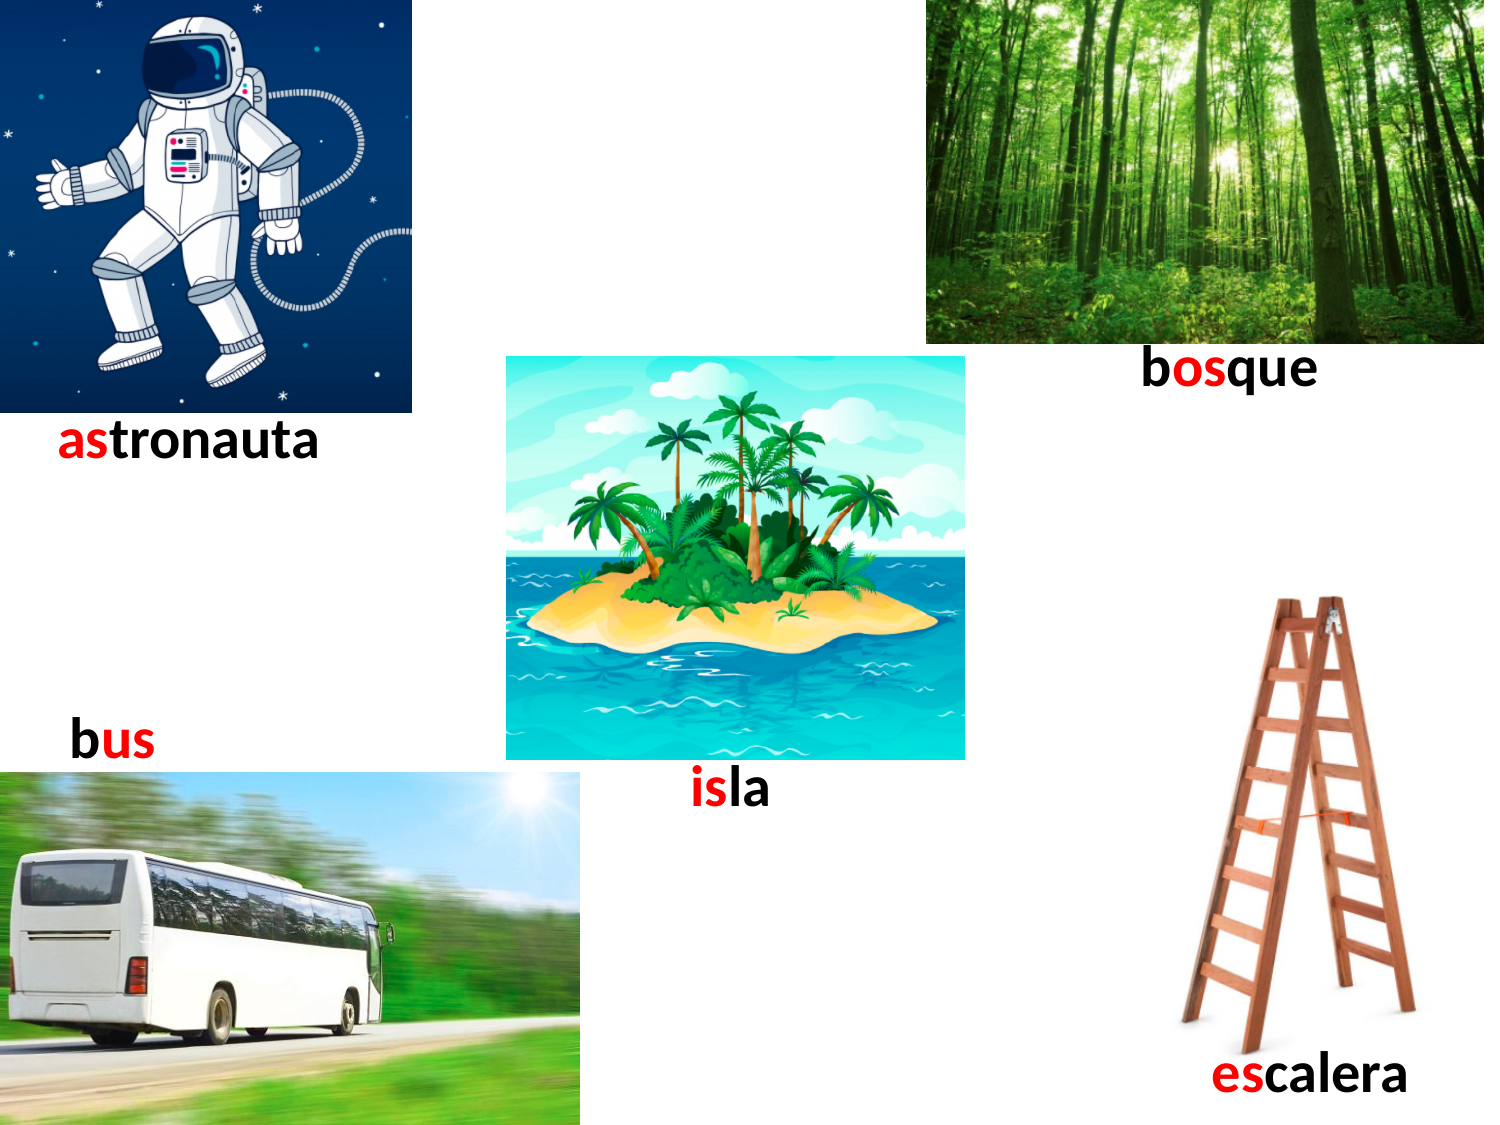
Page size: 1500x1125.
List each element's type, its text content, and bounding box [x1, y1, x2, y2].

picture [506, 356, 965, 760]
picture [0, 771, 580, 1125]
text_box escalera [1197, 1088, 1424, 1112]
text_box astronauta [42, 421, 336, 478]
text_box isla [675, 768, 786, 826]
picture [1093, 561, 1500, 1081]
text_box bus [55, 693, 171, 770]
text_box bosque [1126, 352, 1334, 406]
picture [0, 0, 412, 413]
picture [926, 0, 1485, 344]
